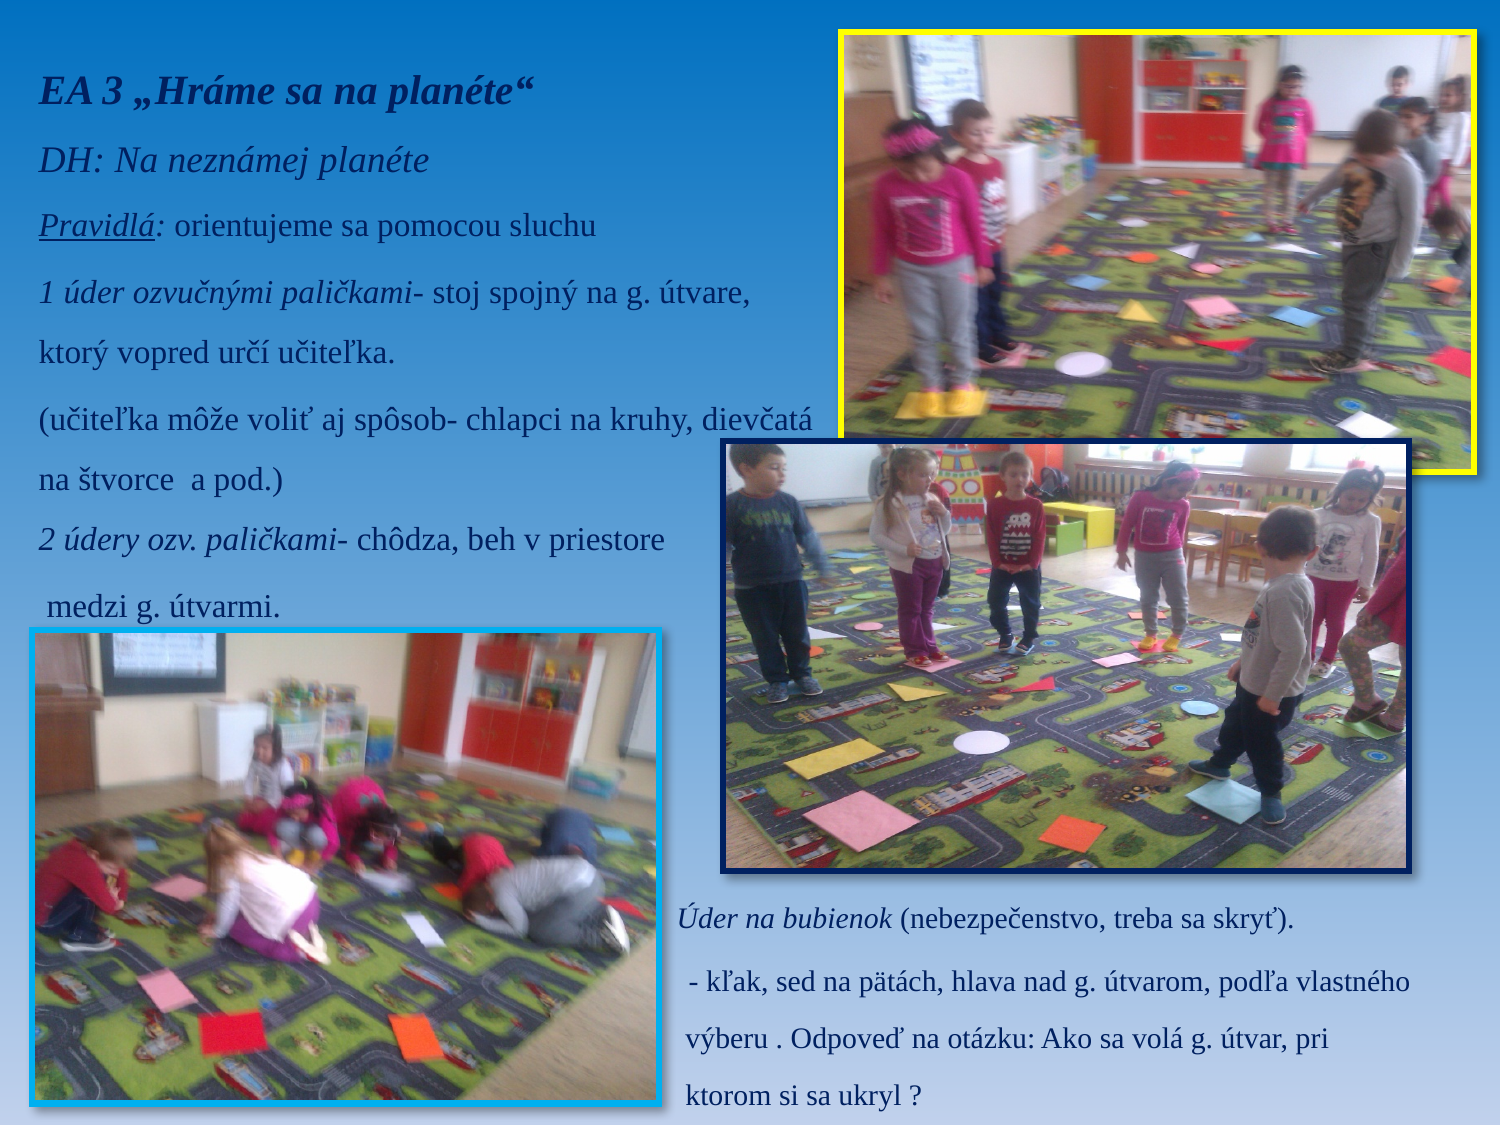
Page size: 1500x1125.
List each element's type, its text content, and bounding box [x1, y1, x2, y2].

title EA 3 „Hráme sa na planéte“ DH: Na neznámej planéte [23, 0, 832, 175]
list Pravidlá: orientujeme sa pomocou sluchu 1 úder ozvučnými paličkami- stoj spojný na g. útvare, ktorý vopred určí učiteľka. (učiteľka môže voliť aj spôsob- chlapci na kruhy, dievčatá na štvorce a pod.) 2 údery ozv. paličkami- chôdza, beh v priestore medzi g. útvarmi. [23, 175, 836, 633]
picture [726, 34, 1472, 869]
list Úder na bubienok (nebezpečenstvo, treba sa skryť). - kľak, sed na pätách, hlava nad g. útvarom, podľa vlastného výberu . Odpoveď na otázku: Ako sa volá g. útvar, pri ktorom si sa ukryl ? [621, 691, 1430, 1125]
picture [36, 634, 655, 1099]
